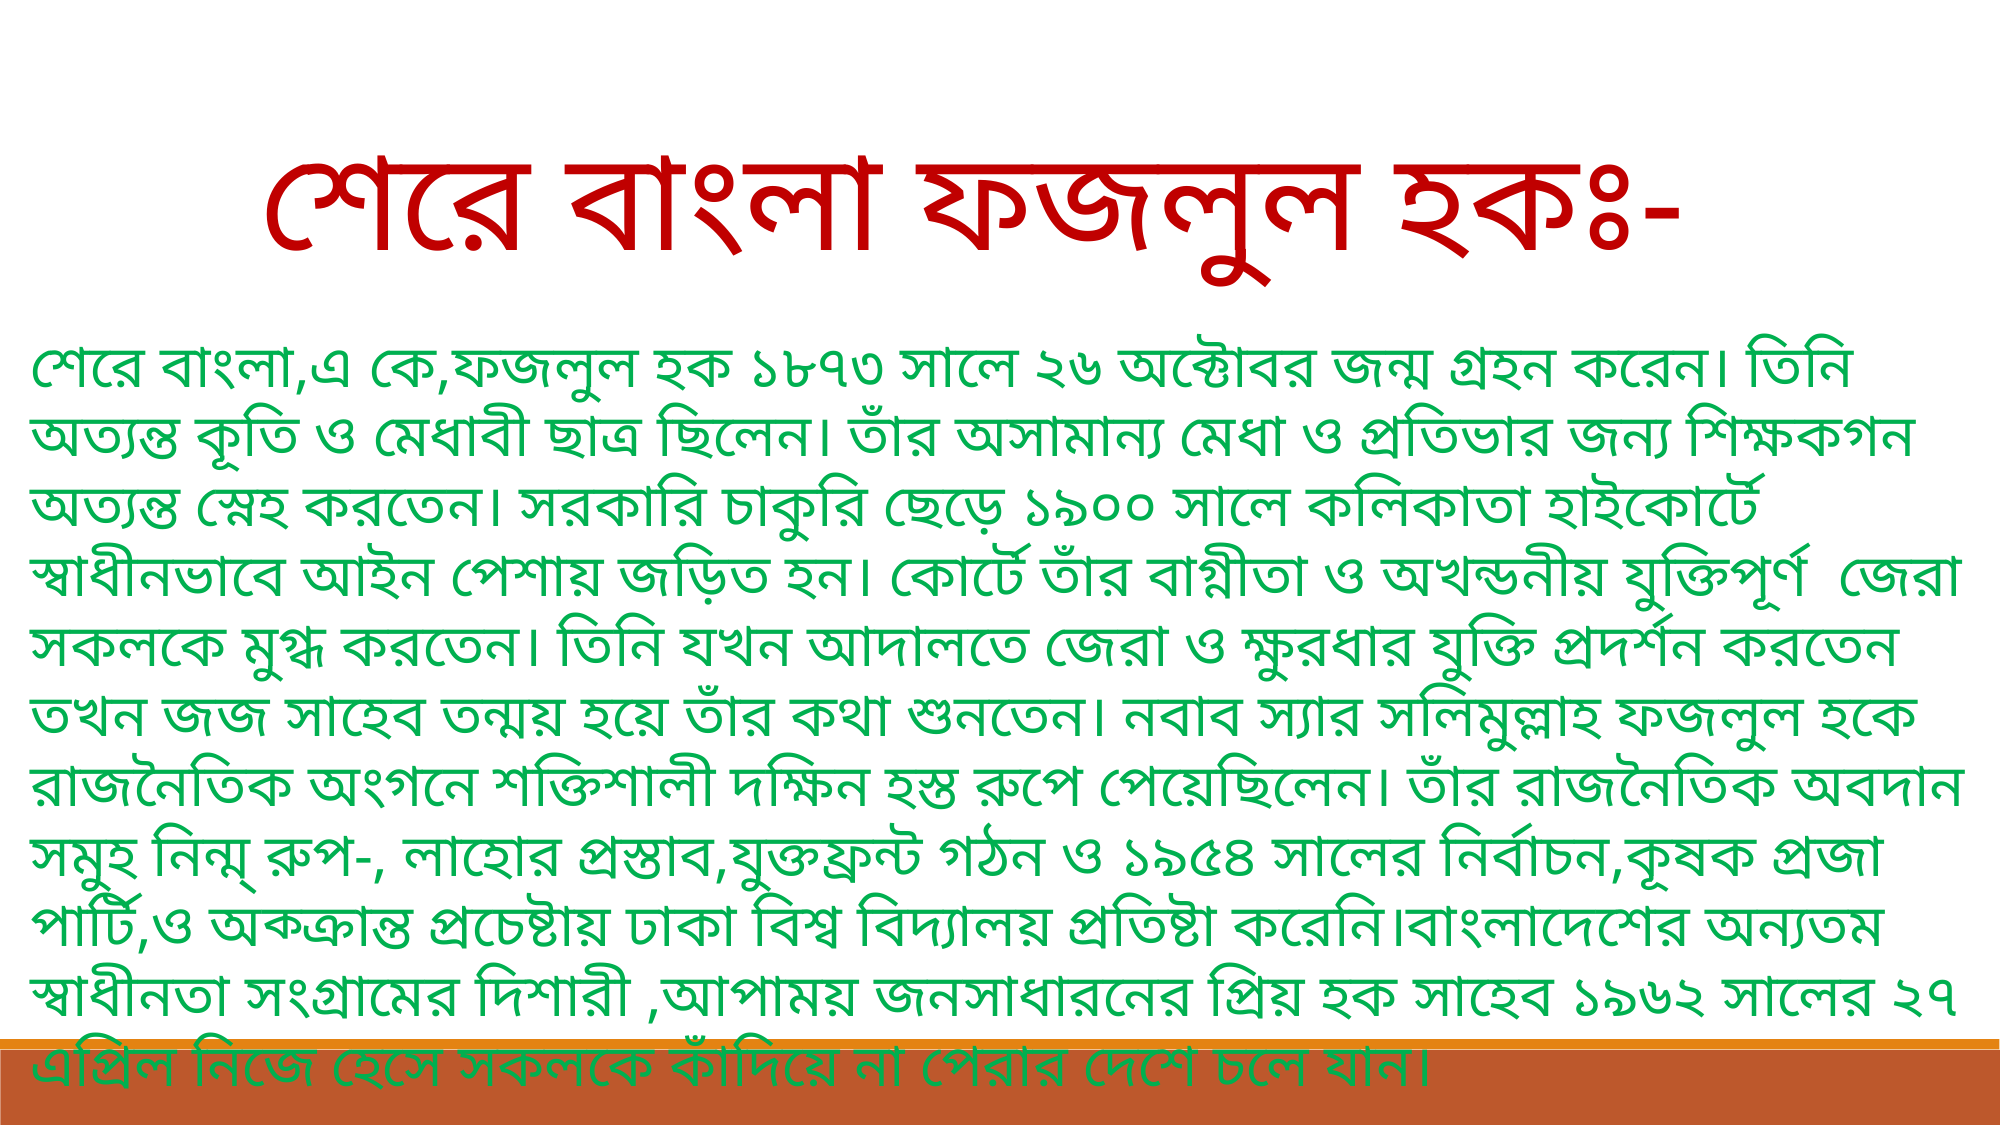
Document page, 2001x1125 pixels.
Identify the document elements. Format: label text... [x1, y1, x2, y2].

text_box শেরে বাংলা ফজলুল হকঃ- [124, 105, 1821, 286]
text_box শেরে বাংলা,এ কে,ফজলুল হক ১৮৭৩ সালে ২৬ অক্টোবর জন্ম গ্রহন করেন। তিনি অত্যন্ত কূতি ও মেধাবী ছাত্র ছিলেন। তাঁর অসামান্য মেধা ও প্রতিভার জন্য শিক্ষকগন অত্যন্ত স্নেহ করতেন। সরকারি চাকুরি ছেড়ে ১৯০০ সালে কলিকাতা হাইকোর্টে স্বাধীনভাবে আইন পেশায় জড়িত হন। কোর্টে তাঁর বাগ্নীতা ও অখন্ডনীয় যুক্তিপূর্ণ জেরা সকলকে মুগ্ধ করতেন। তিনি যখন আদালতে জেরা ও ক্ষুরধার যুক্তি প্রদর্শন করতেন তখন জজ সাহেব তন্ময় হয়ে তাঁর কথা শুনতেন। নবাব স্যার সলিমুল্লাহ ফজলুল হকে রাজনৈতিক অংগনে শক্তিশালী দক্ষিন হস্ত রুপে পেয়েছিলেন। তাঁর রাজনৈতিক অবদান সমুহ নিন্ম্ রুপ-, লাহোর প্রস্তাব,যুক্তফ্রন্ট গঠন ও ১৯৫৪ সালের নির্বাচন,কূষক প্রজা পার্টি,ও অক্ক্রান্ত প্রচেষ্টায় ঢাকা বিশ্ব বিদ্যালয় প্রতিষ্টা করেনি।বাংলাদেশের অন্যতম স্বাধীনতা সংগ্রামের দিশারী ,আপাময় জনসাধারনের প্রিয় হক সাহেব ১৯৬২ সালের ২৭ এপ্রিল নিজে হেসে সকলকে কাঁদিয়ে না পেরার দেশে চলে যান। [15, 321, 1982, 1106]
